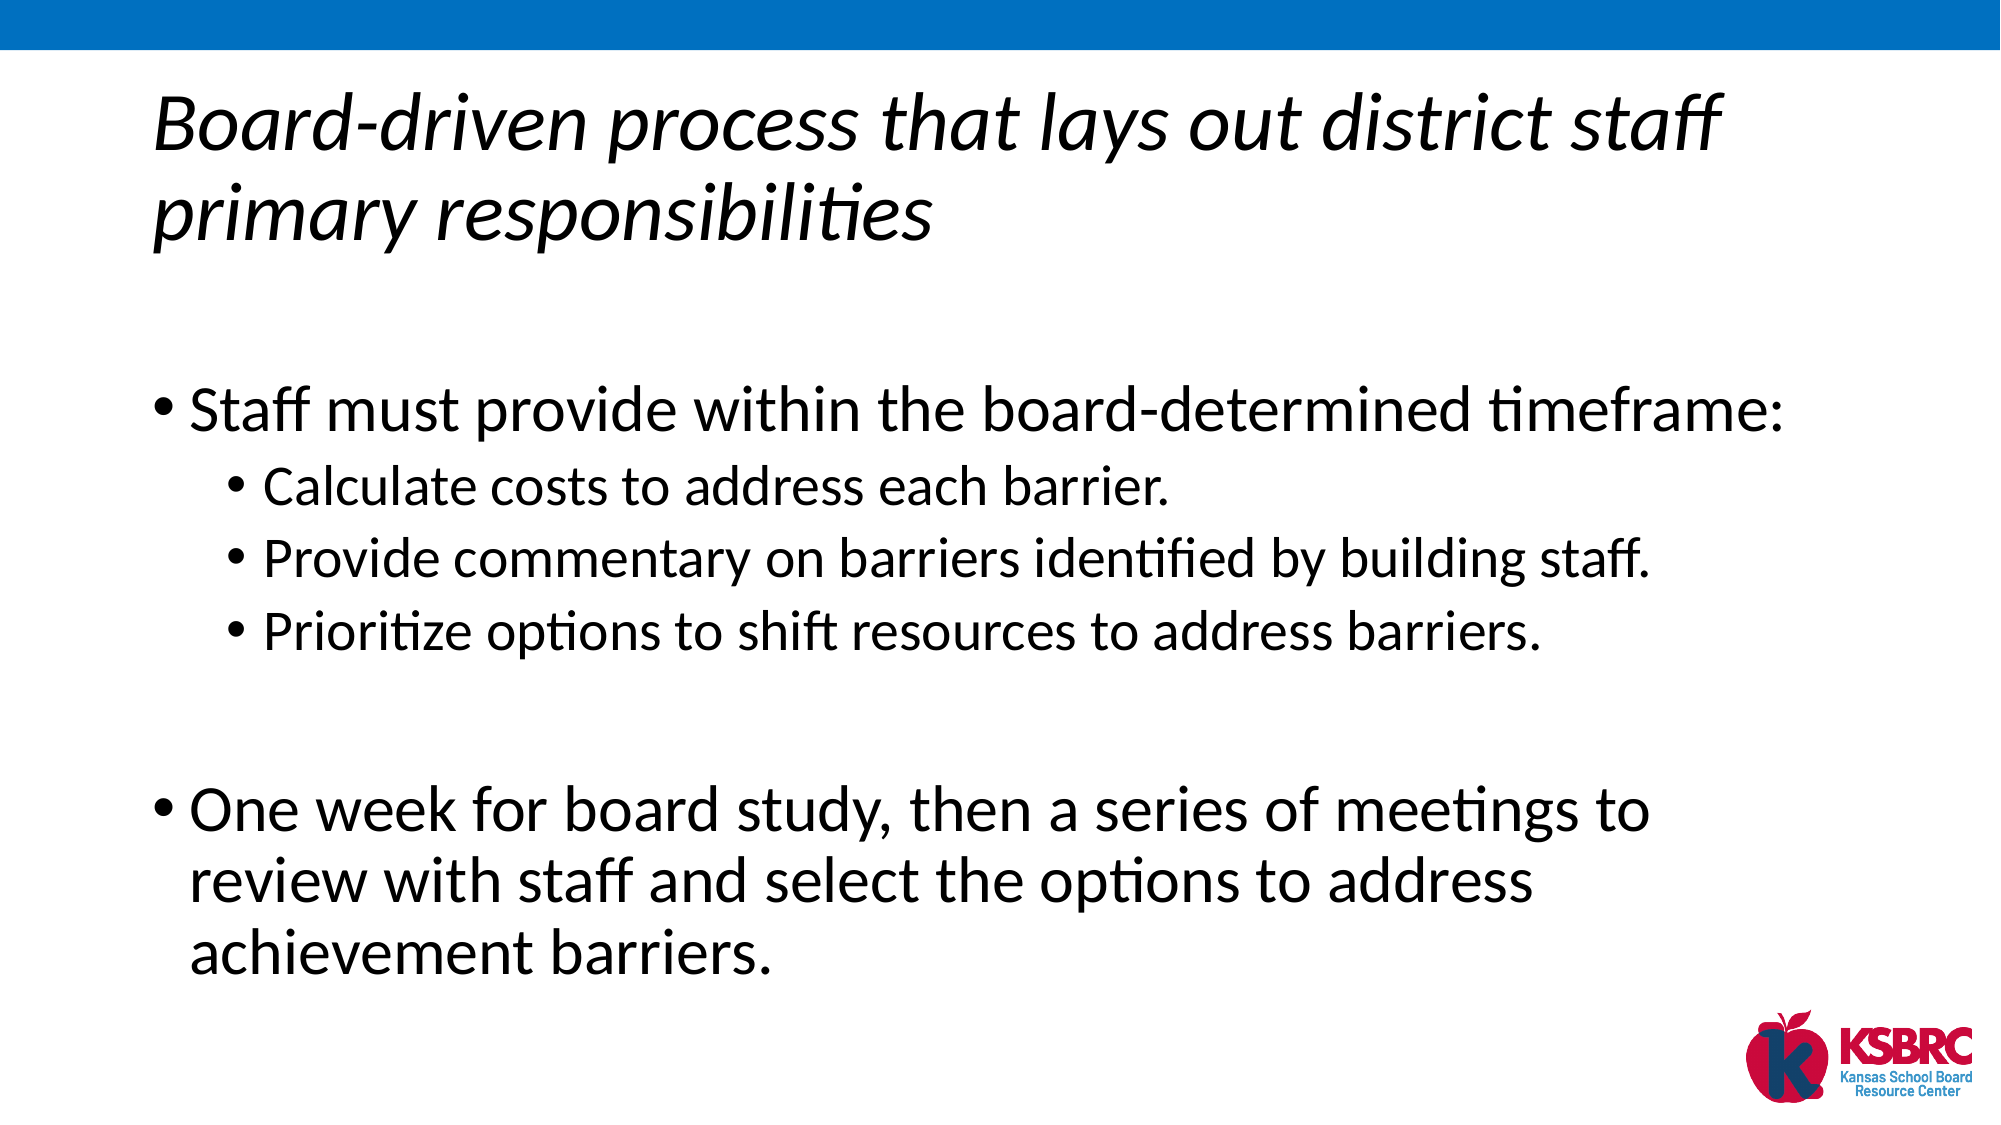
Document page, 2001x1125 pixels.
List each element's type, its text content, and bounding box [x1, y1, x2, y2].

title Board-driven process that lays out district staff primary responsibilities [137, 59, 1863, 278]
picture [1746, 1009, 1972, 1103]
list Staff must provide within the board-determined timeframe: Calculate costs to address each barrier. Provide commentary on barriers identified by building staff. Prioritize options to shift resources to address barriers. One week for board study, then a series of meetings to review with staff and select the options to address achievement barriers. [137, 366, 1863, 1002]
